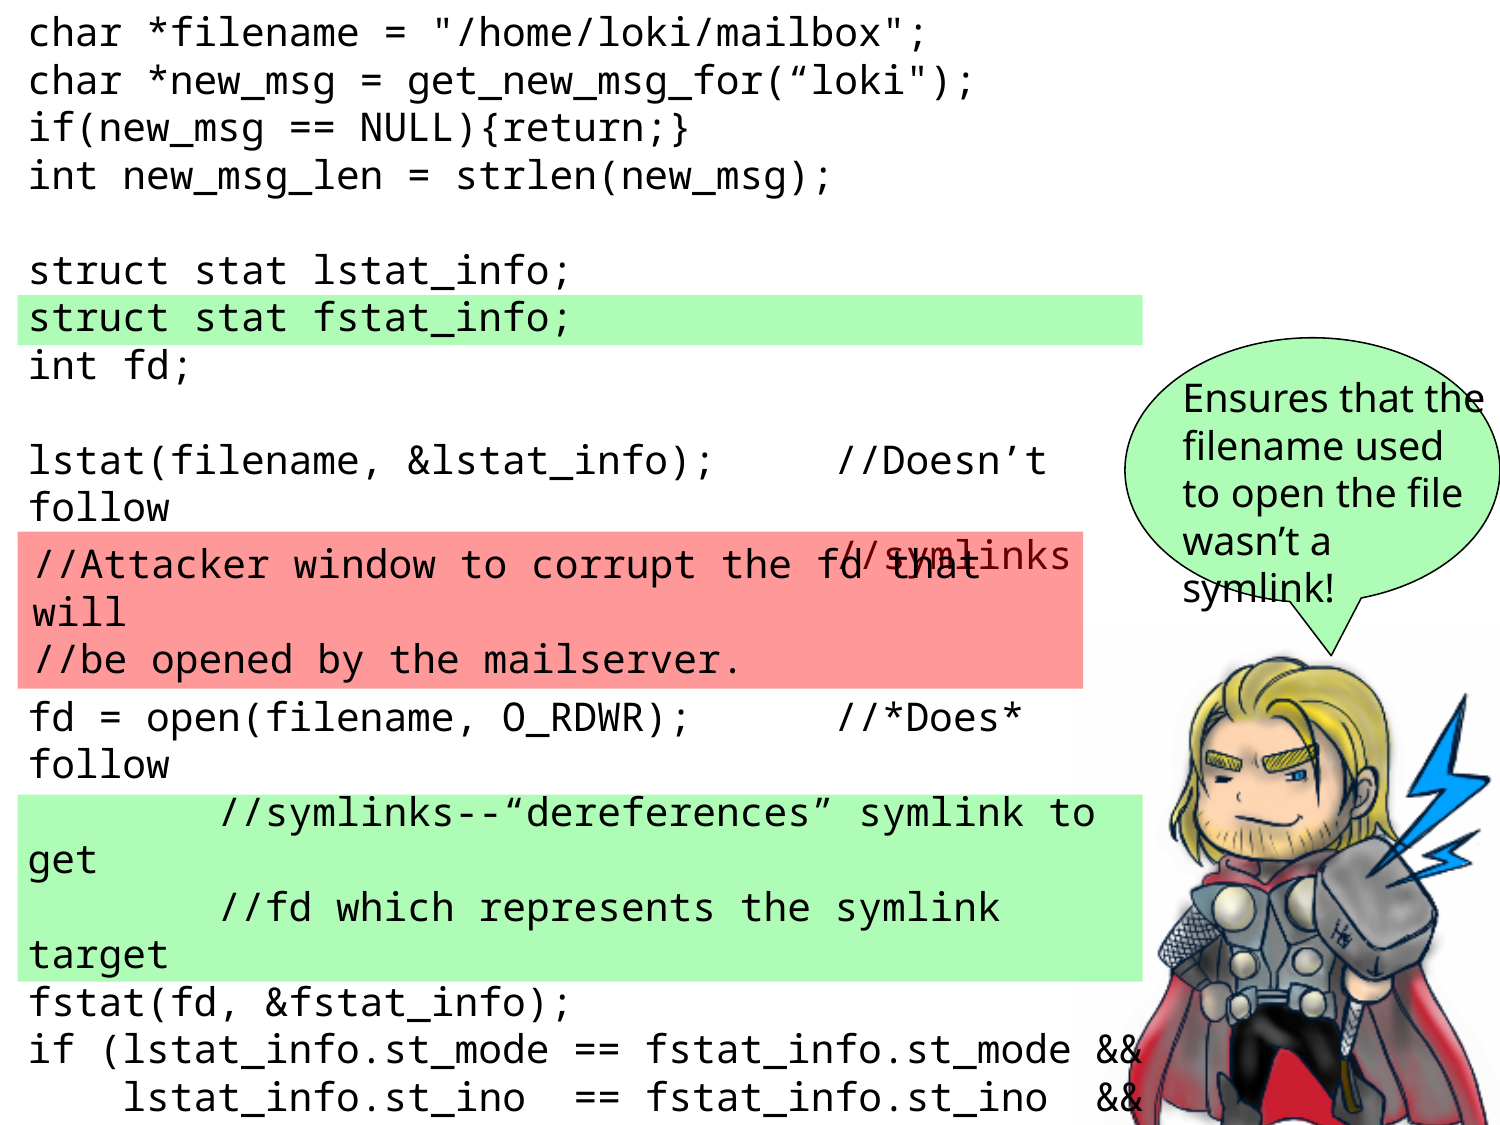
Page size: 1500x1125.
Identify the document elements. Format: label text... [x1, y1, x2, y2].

text_box Ensures that the filename used to open the file wasn’t a symlink! [1167, 366, 1500, 619]
text_box [1196, 337, 1429, 366]
text_box //Attacker window to corrupt the fd that will //be opened by the mailserver. [17, 531, 1084, 689]
picture [1074, 626, 1500, 1125]
text_box [1303, 619, 1351, 625]
text_box char *filename = "/home/loki/mailbox"; char *new_msg = get_new_msg_for(“loki"); if(new_msg == NULL){return;} int new_msg_len = strlen(new_msg); struct stat lstat_info; struct stat fstat_info; int fd; lstat(filename, &lstat_info); //Doesn’t follow //symlinks fd = open(filename, O_RDWR); //*Does* follow //symlinks--“dereferences” symlink to get //fd which represents the symlink target fstat(fd, &fstat_info); if (lstat_info.st_mode == fstat_info.st_mode && lstat_info.st_ino == fstat_info.st_ino && lstat_info.st_dev == fstat_info.st_dev){ write(fd, new_msg, new_msg_len); } close(fd); [12, 0, 1171, 1125]
